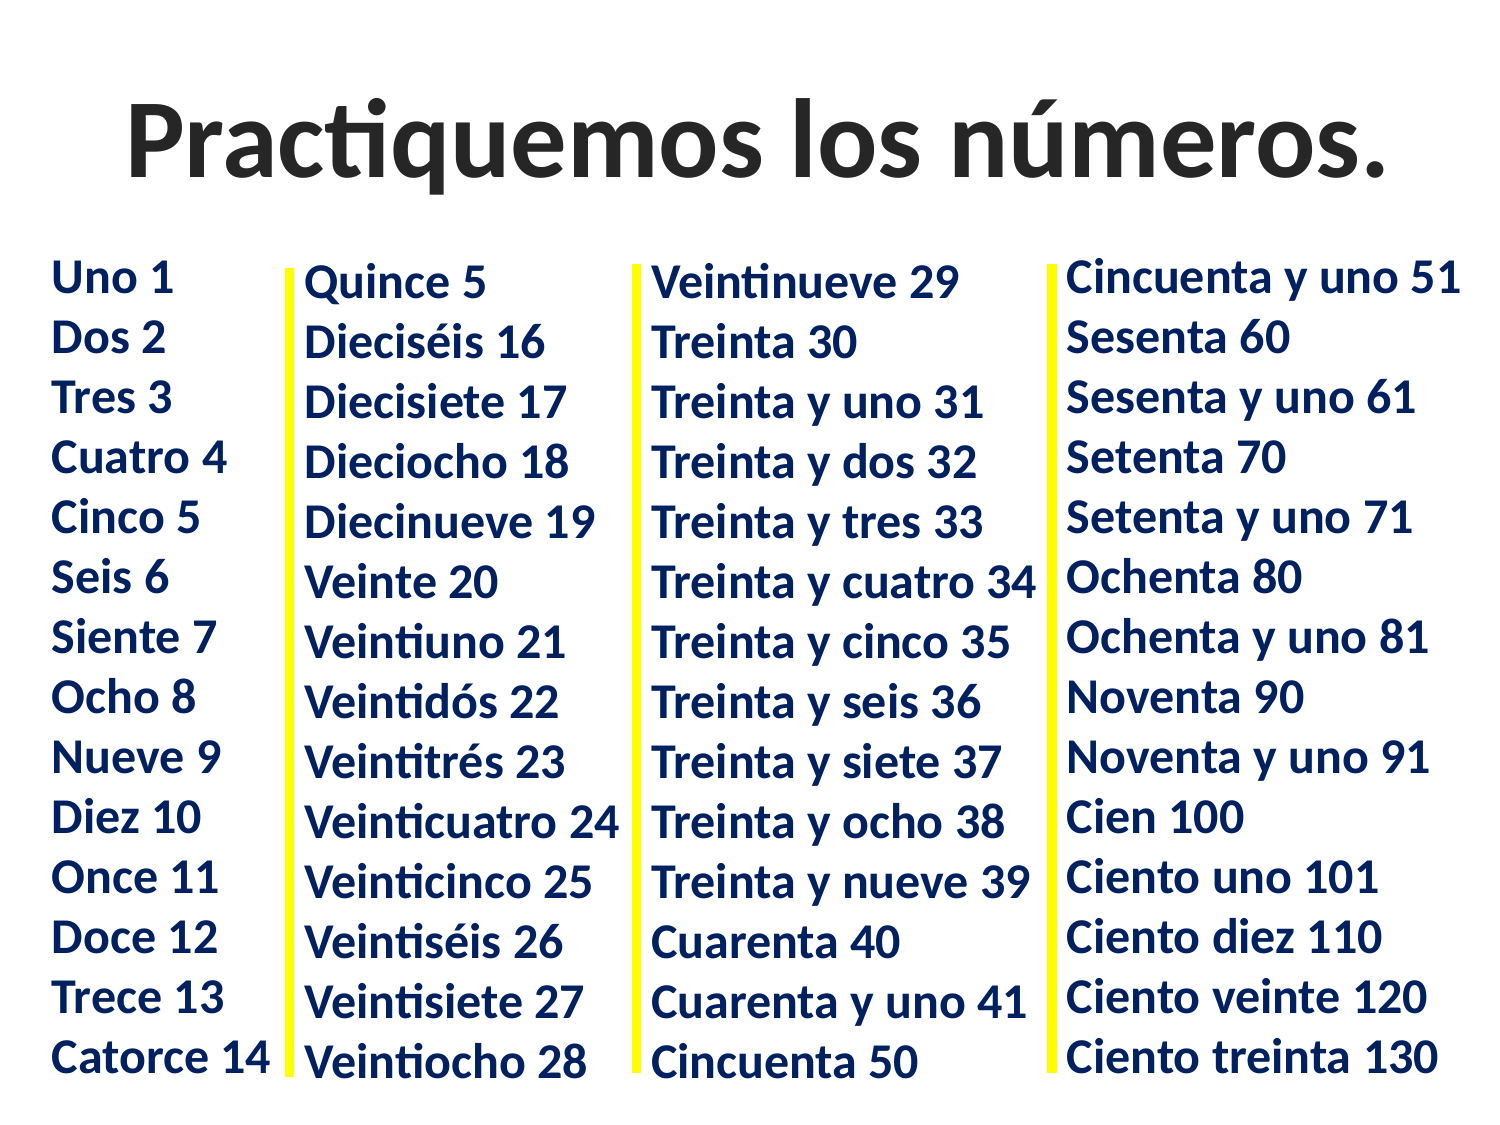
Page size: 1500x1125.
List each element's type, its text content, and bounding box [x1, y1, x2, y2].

text_box Uno 1 Dos 2 Tres 3 Cuatro 4 Cinco 5 Seis 6 Siente 7 Ocho 8 Nueve 9 Diez 10 Once 11 Doce 12 Trece 13 Catorce 14 [37, 236, 342, 1125]
text_box Cincuenta y uno 51 Sesenta 60 Sesenta y uno 61 Setenta 70 Setenta y uno 71 Ochenta 80 Ochenta y uno 81 Noventa 90 Noventa y uno 91 Cien 100 Ciento uno 101 Ciento diez 110 Ciento veinte 120 Ciento treinta 130 [1052, 236, 1500, 1092]
text_box Quince 5 Dieciséis 16 Diecisiete 17 Dieciocho 18 Diecinueve 19 Veinte 20 Veintiuno 21 Veintidós 22 Veintitrés 23 Veinticuatro 24 Veinticinco 25 Veintiséis 26 Veintisiete 27 Veintiocho 28 [289, 240, 636, 1125]
text_box Practiquemos los números. [109, 57, 1407, 208]
text_box Veintinueve 29 Treinta 30 Treinta y uno 31 Treinta y dos 32 Treinta y tres 33 Treinta y cuatro 34 Treinta y cinco 35 Treinta y seis 36 Treinta y siete 37 Treinta y ocho 38 Treinta y nueve 39 Cuarenta 40 Cuarenta y uno 41 Cincuenta 50 [636, 240, 1085, 1125]
